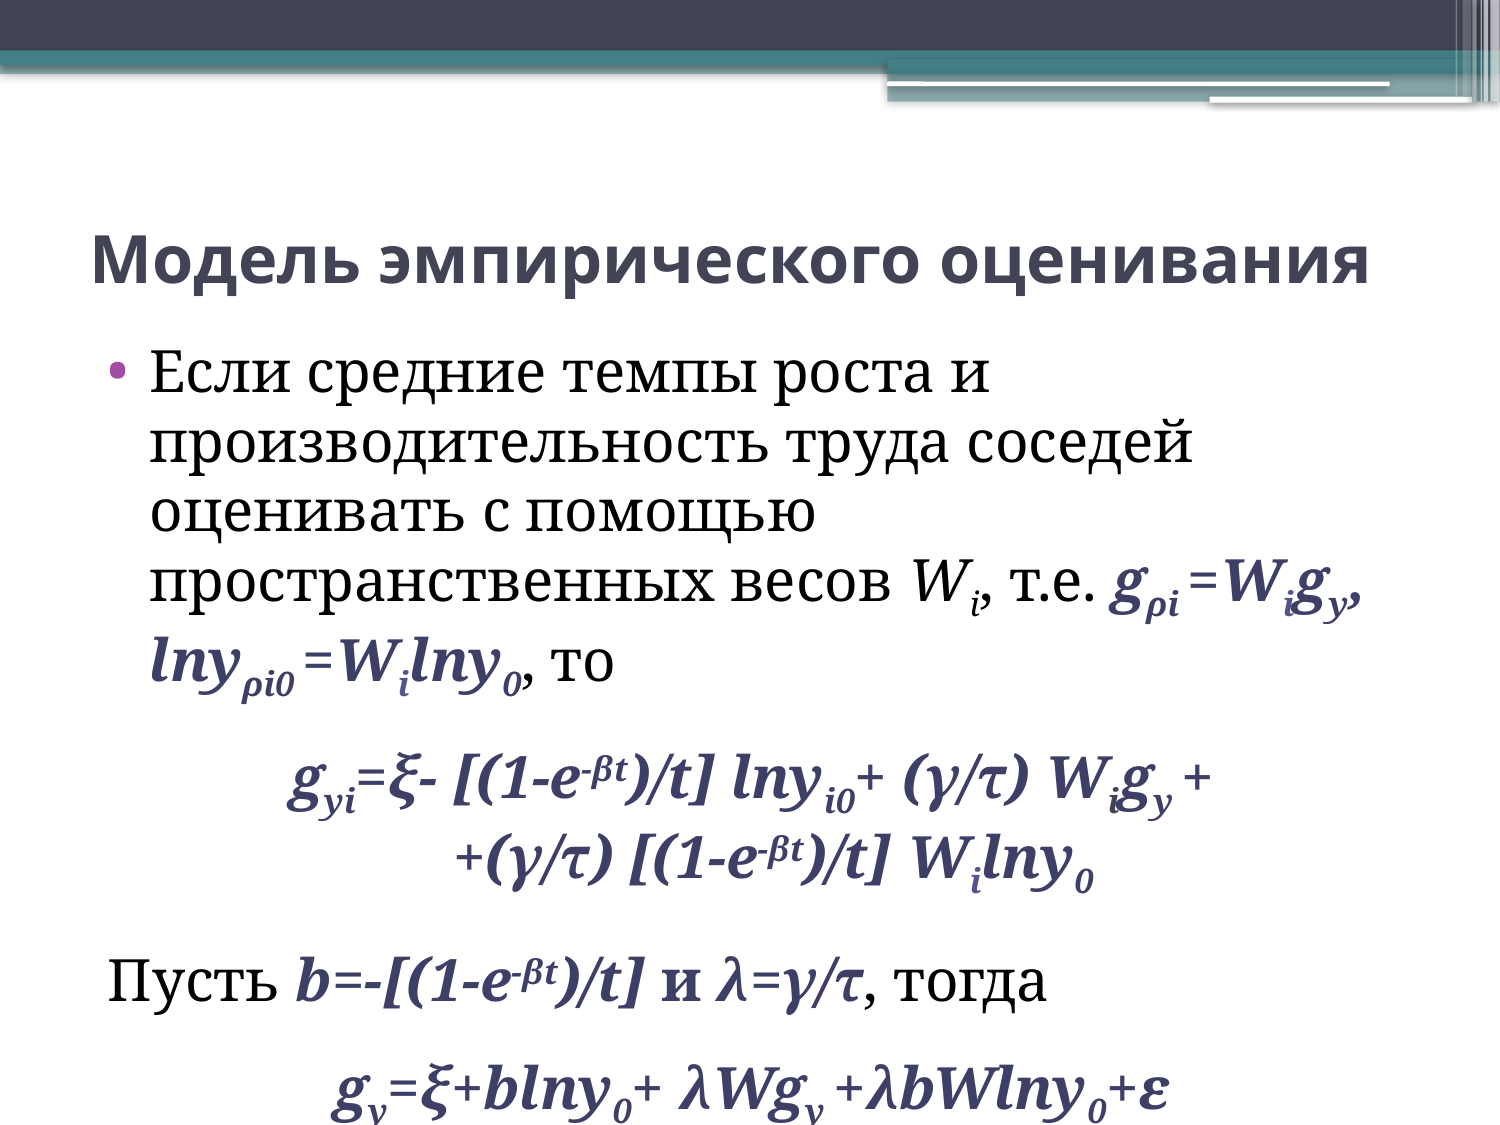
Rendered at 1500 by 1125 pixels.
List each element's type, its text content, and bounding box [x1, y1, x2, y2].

list Если средние темпы роста и производительность труда соседей оценивать с помощью пространственных весов Wi, т.е. gρi =Wigy, lnyρi0 =Wilny0, то gyi=ξ- [(1-e-βt)/t] lnyi0+ (γ/τ) Wigy + +(γ/τ) [(1-e-βt)/t] Wilny0 Пусть b=-[(1-e-βt)/t] и λ=γ/τ, тогда gy=ξ+blny0+ λWgy +λbWlny0+ε [75, 326, 1412, 1079]
title Модель эмпирического оценивания [75, 187, 1412, 326]
